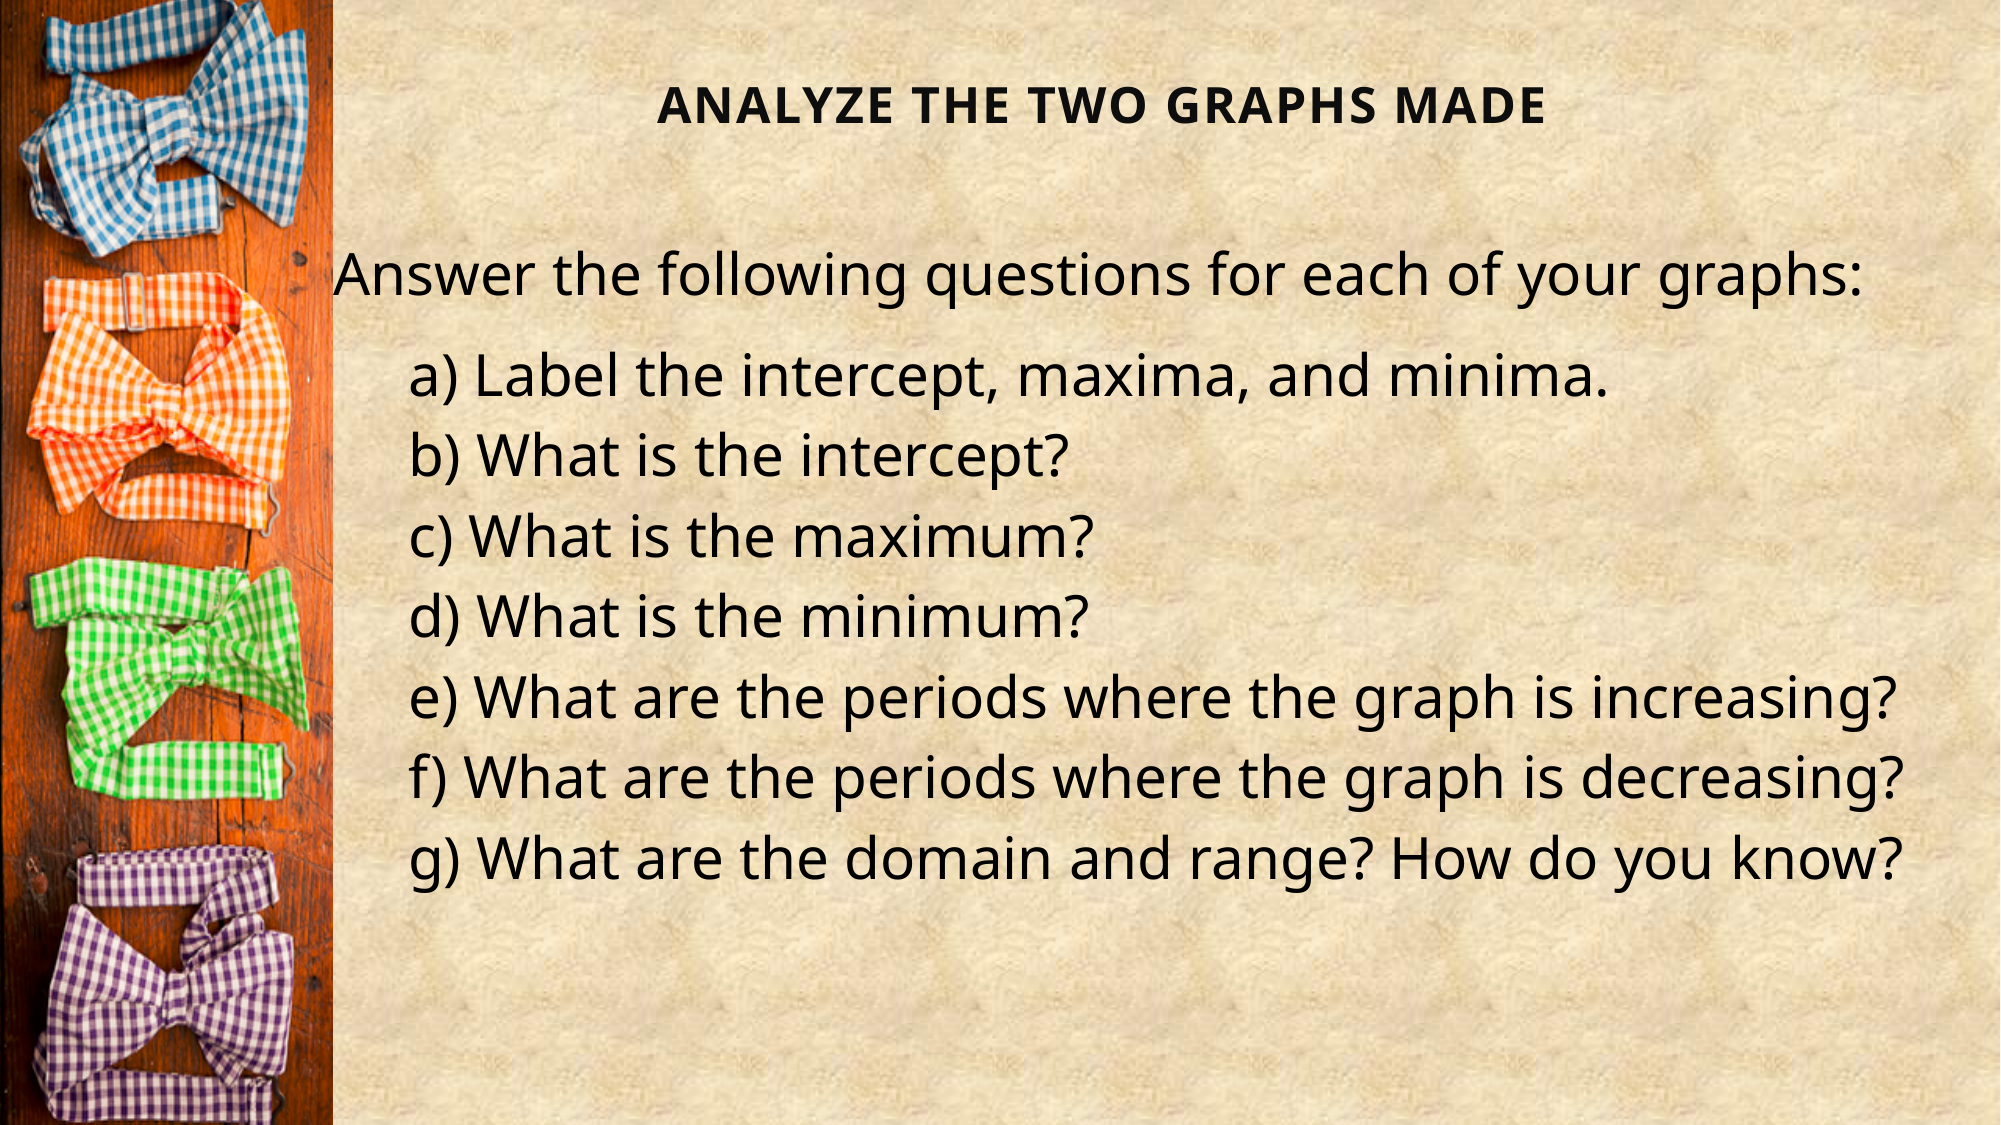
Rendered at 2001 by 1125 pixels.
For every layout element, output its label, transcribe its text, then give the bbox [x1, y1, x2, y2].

title Analyze the Two Graphs Made [338, 45, 1874, 186]
text_box Answer the following questions for each of your graphs: a) Label the intercept, maxima, and minima. b) What is the intercept? c) What is the maximum? d) What is the minimum? e) What are the periods where the graph is increasing? f) What are the periods where the graph is decreasing? g) What are the domain and range? How do you know? [338, 219, 1964, 899]
picture [0, 0, 2001, 1125]
